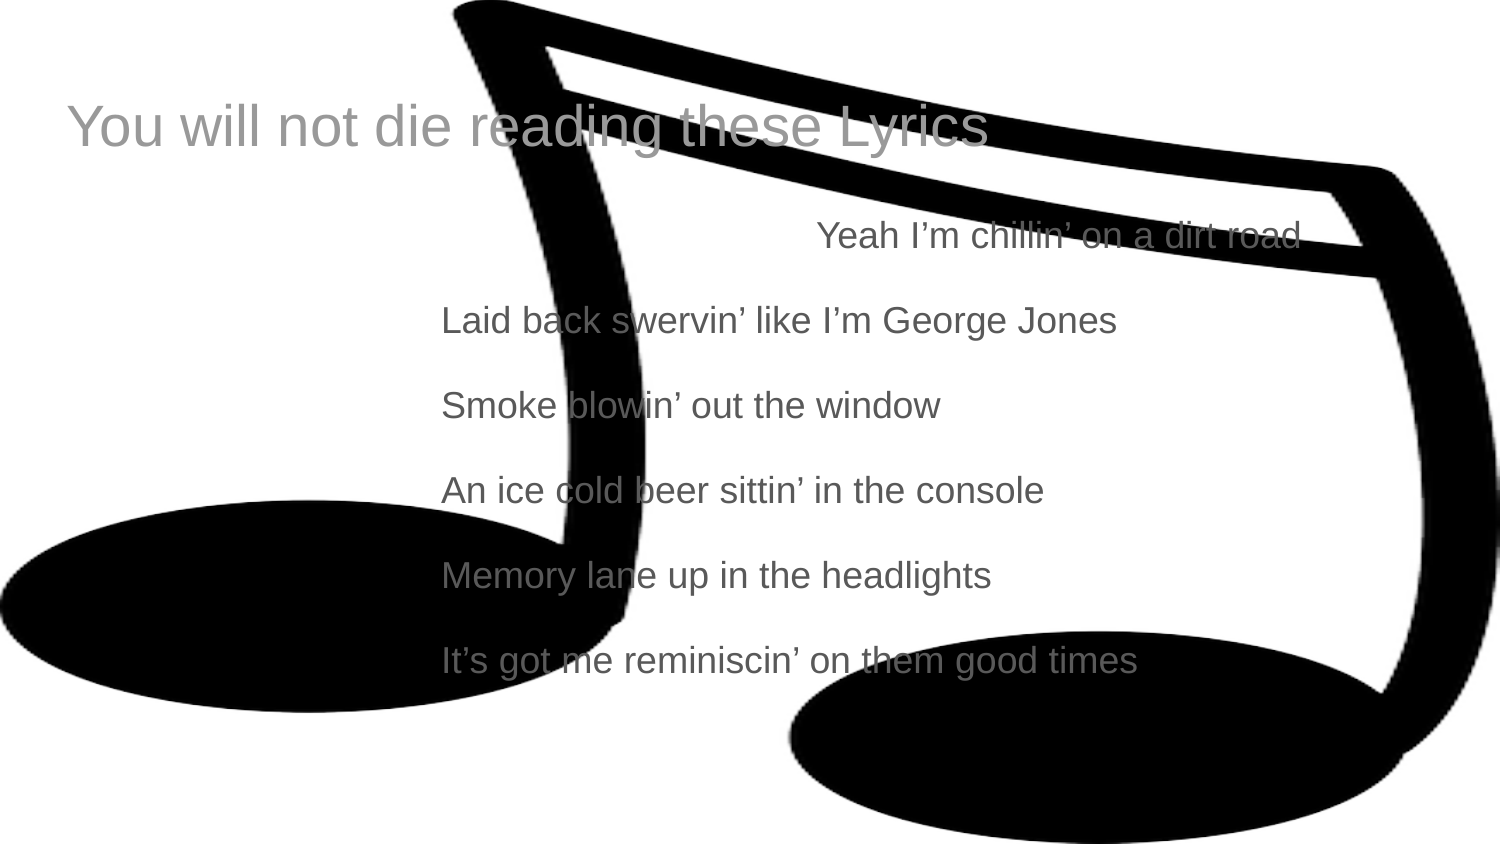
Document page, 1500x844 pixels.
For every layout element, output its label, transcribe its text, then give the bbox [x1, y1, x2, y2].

list Yeah I’m chillin’ on a dirt road Laid back swervin’ like I’m George Jones Smoke blowin’ out the window An ice cold beer sittin’ in the console Memory lane up in the headlights It’s got me reminiscin’ on them good times [51, 189, 1449, 750]
title You will not die reading these Lyrics [51, 72, 1449, 167]
picture [0, 0, 1500, 844]
